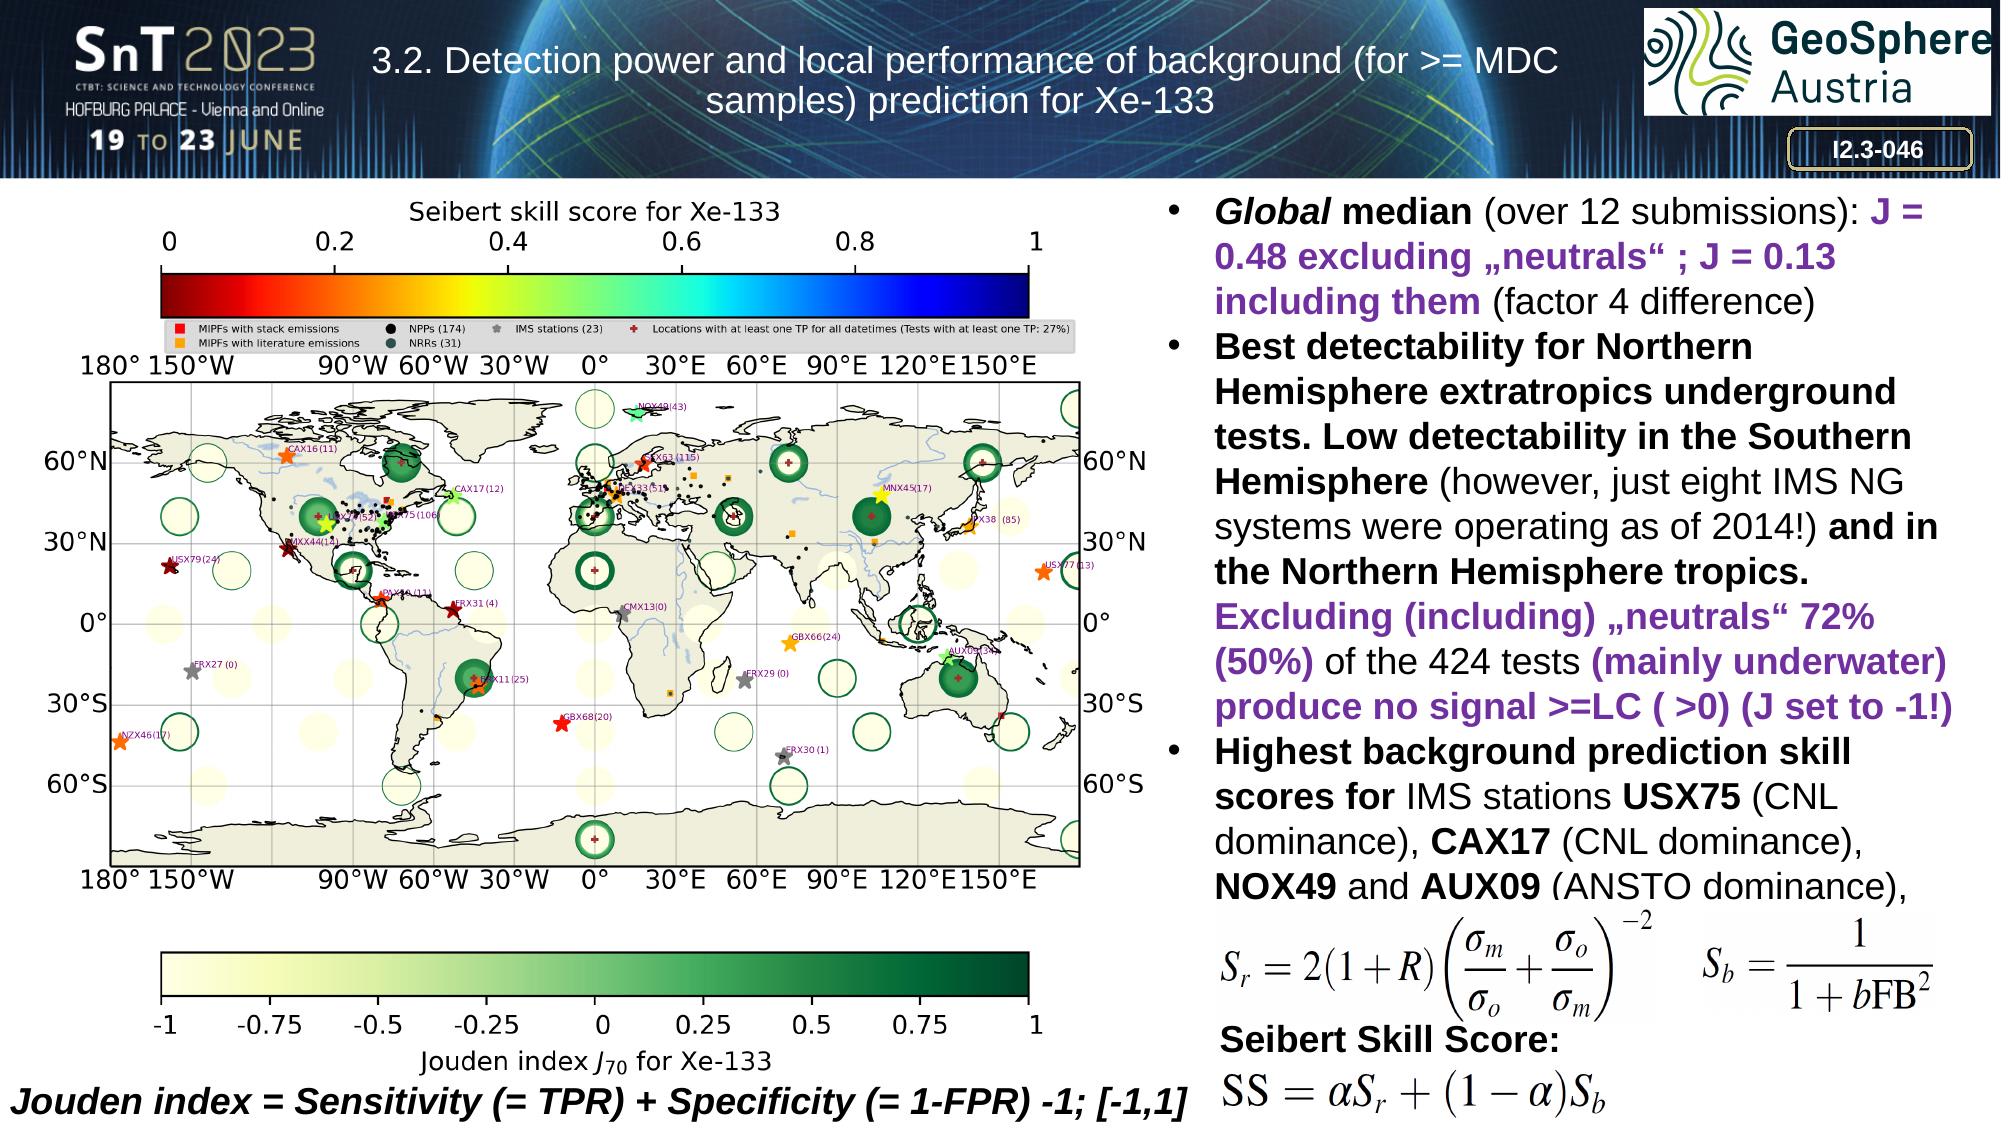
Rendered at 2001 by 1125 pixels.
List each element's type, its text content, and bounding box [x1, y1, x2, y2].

text_box Global median (over 12 submissions): J = 0.48 excluding „neutrals“ ; J = 0.13 including them (factor 4 difference) Best detectability for Northern Hemisphere extratropics underground tests. Low detectability in the Southern Hemisphere (however, just eight IMS NG systems were operating as of 2014!) and in the Northern Hemisphere tropics. Excluding (including) „neutrals“ 72% (50%) of the 424 tests (mainly underwater) produce no signal >=LC ( >0) (J set to -1!) Highest background prediction skill scores for IMS stations USX75 (CNL dominance), CAX17 (CNL dominance), NOX49 and AUX09 (ANSTO dominance), [1152, 134, 1992, 960]
text_box I2.3-046 [1752, 123, 2000, 171]
text_box Seibert Skill Score: [1204, 1007, 1625, 1068]
picture [0, 0, 2001, 1125]
text_box 3.2. Detection power and local performance of background (for >= MDC samples) prediction for Xe-133 [322, 37, 1610, 130]
text_box Jouden index = Sensitivity (= TPR) + Specificity (= 1-FPR) -1; [-1,1] [0, 1069, 1219, 1125]
